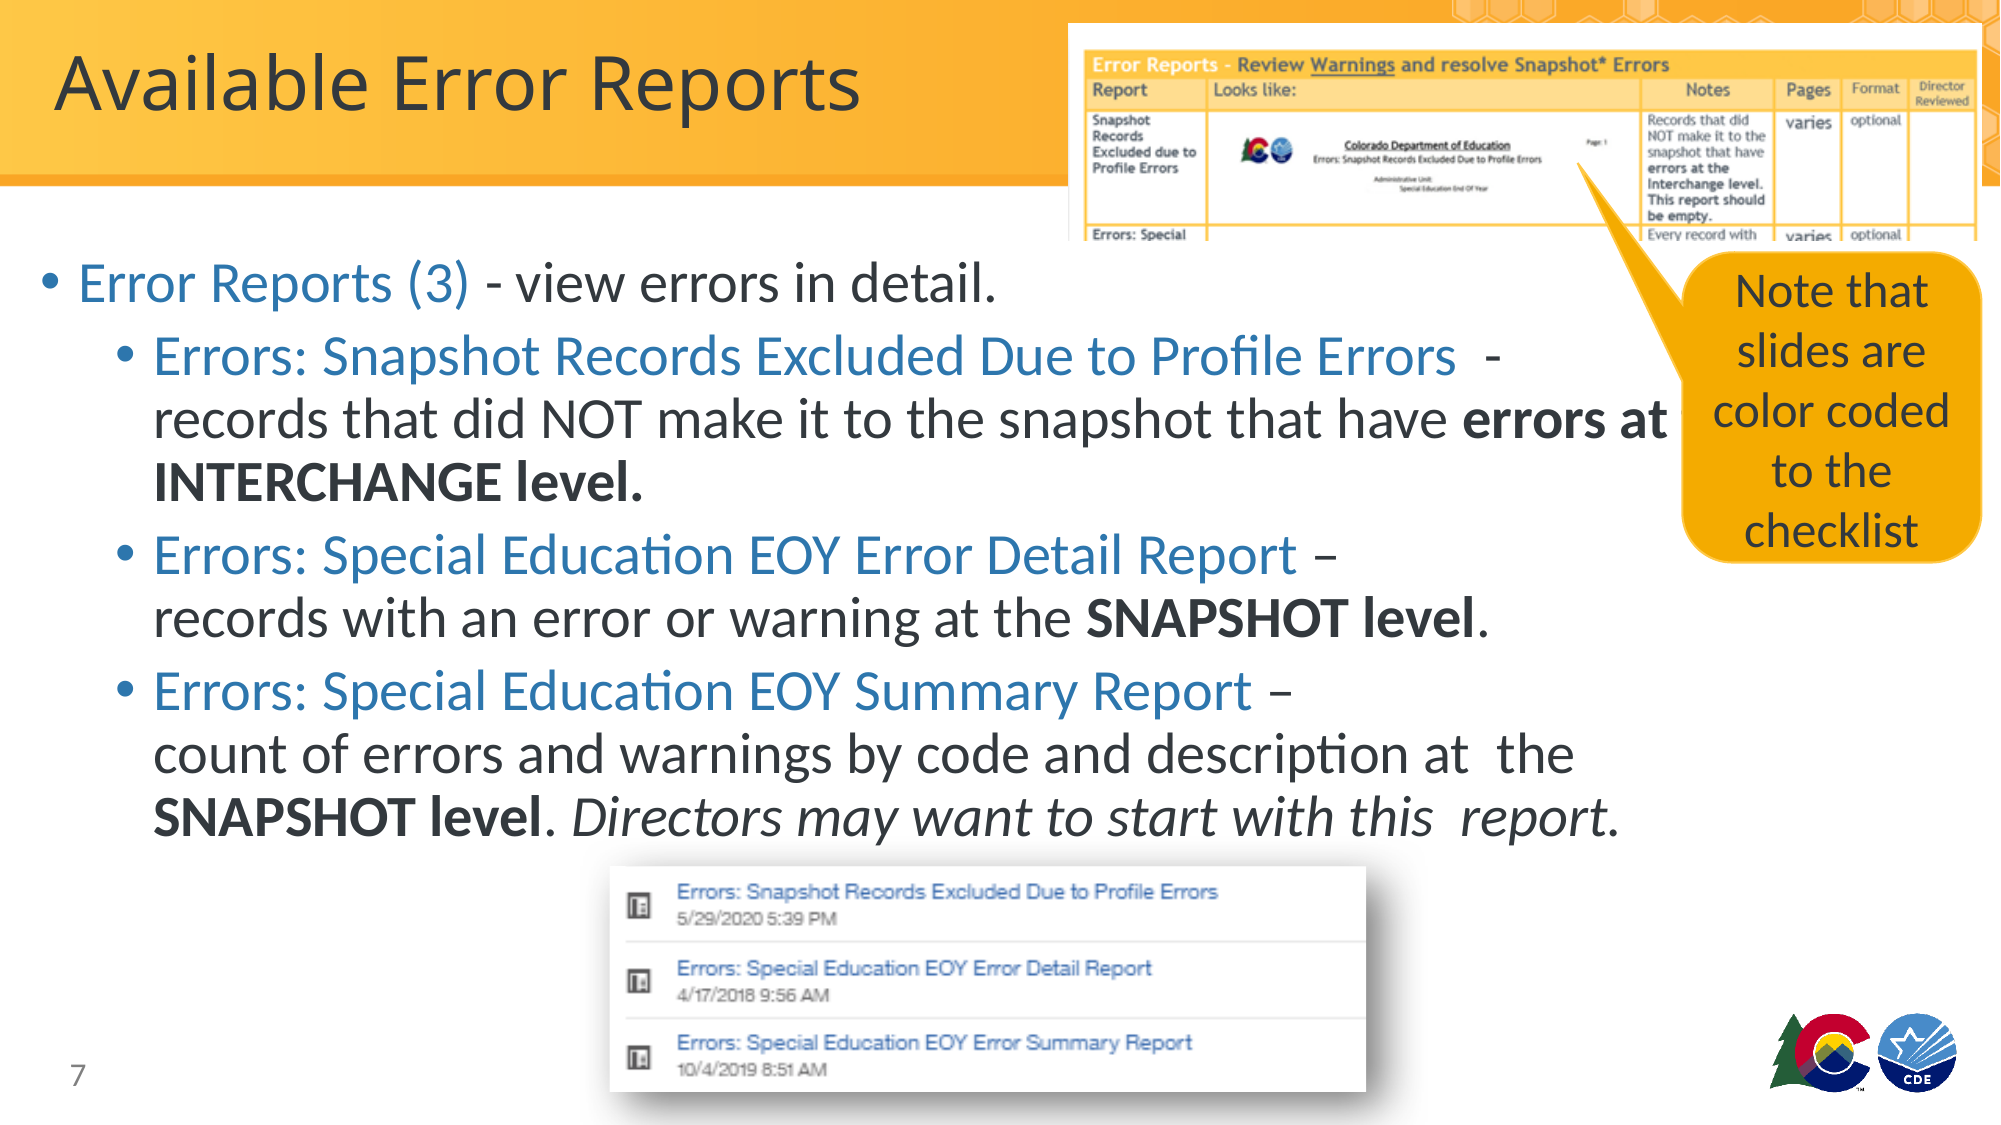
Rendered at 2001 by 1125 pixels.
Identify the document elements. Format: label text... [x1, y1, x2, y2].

picture [1768, 1012, 1957, 1093]
text_box Note that slides are color coded to the checklist [1614, 242, 1983, 564]
title Available Error Reports [54, 12, 932, 160]
list Error Reports (3) - view errors in detail. Errors: Snapshot Records Excluded Due to Profile Errors - records that did NOT make it to the snapshot that have errors at the INTERCHANGE level. Errors: Special Education EOY Error Detail Report – records with an error or warning at the SNAPSHOT level. Errors: Special Education EOY Summary Report – count of errors and warnings by code and description at the SNAPSHOT level. Directors may want to start with this report. [40, 252, 1766, 967]
picture [609, 866, 1367, 1092]
picture [0, 0, 2000, 242]
slide_number 7 [54, 1042, 185, 1103]
